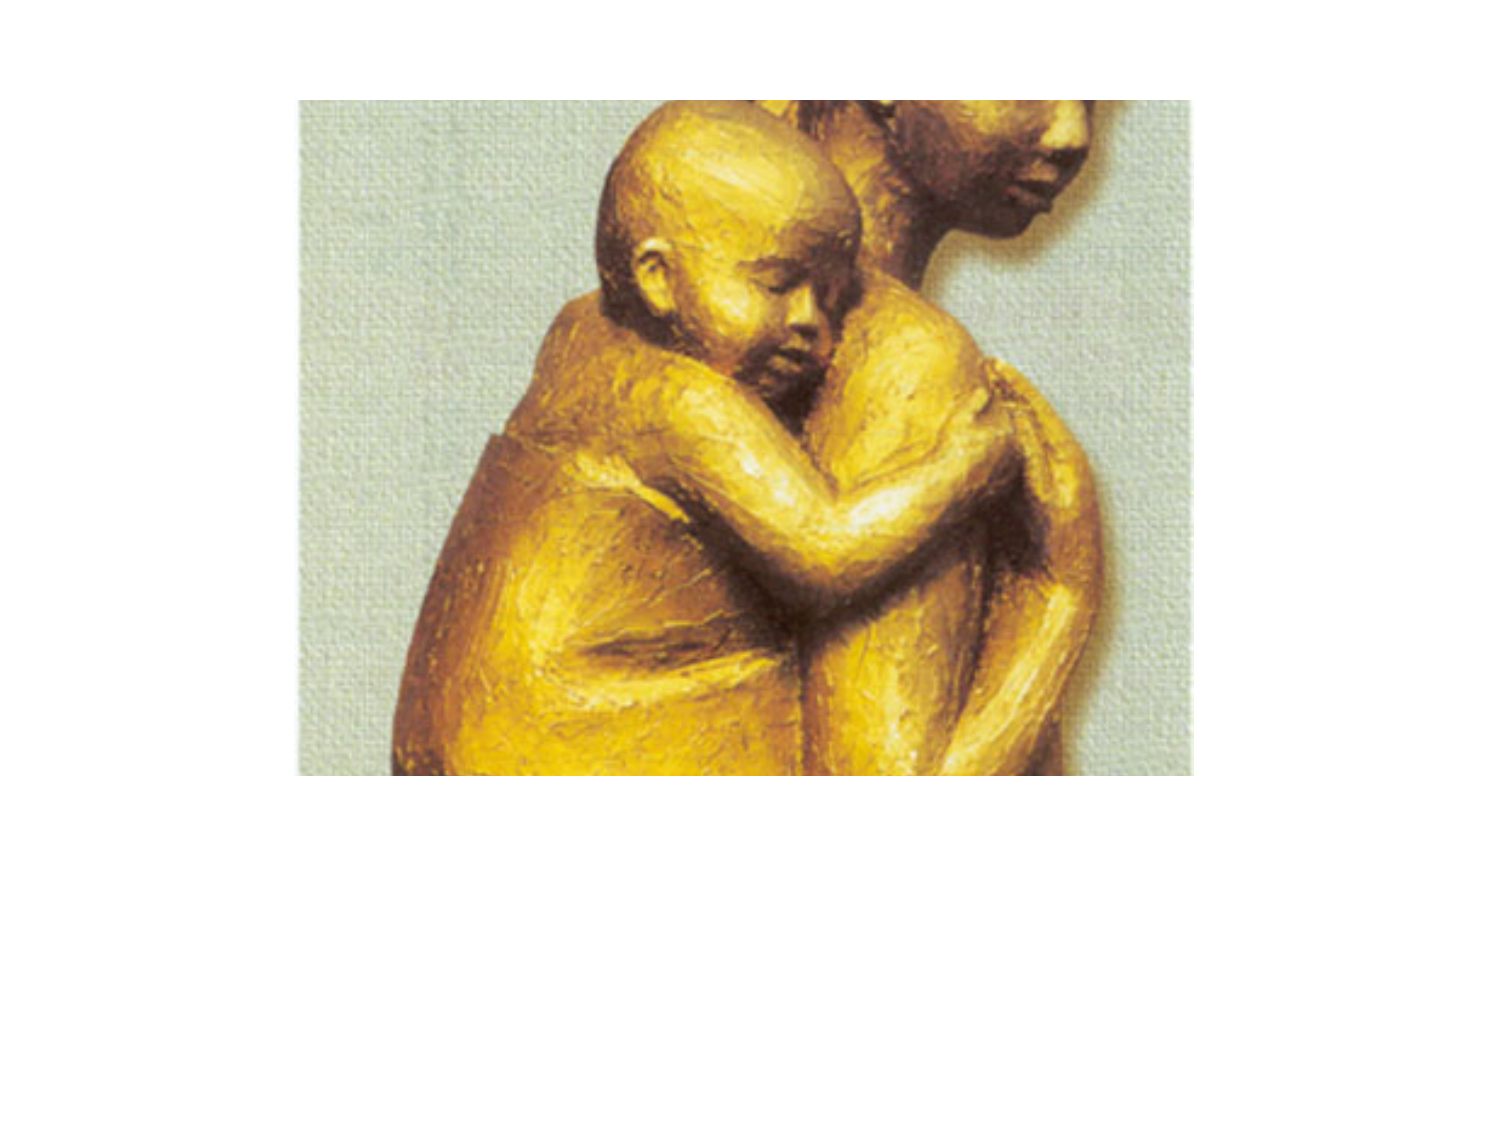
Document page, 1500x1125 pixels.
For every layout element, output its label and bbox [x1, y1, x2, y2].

picture [293, 100, 1195, 776]
